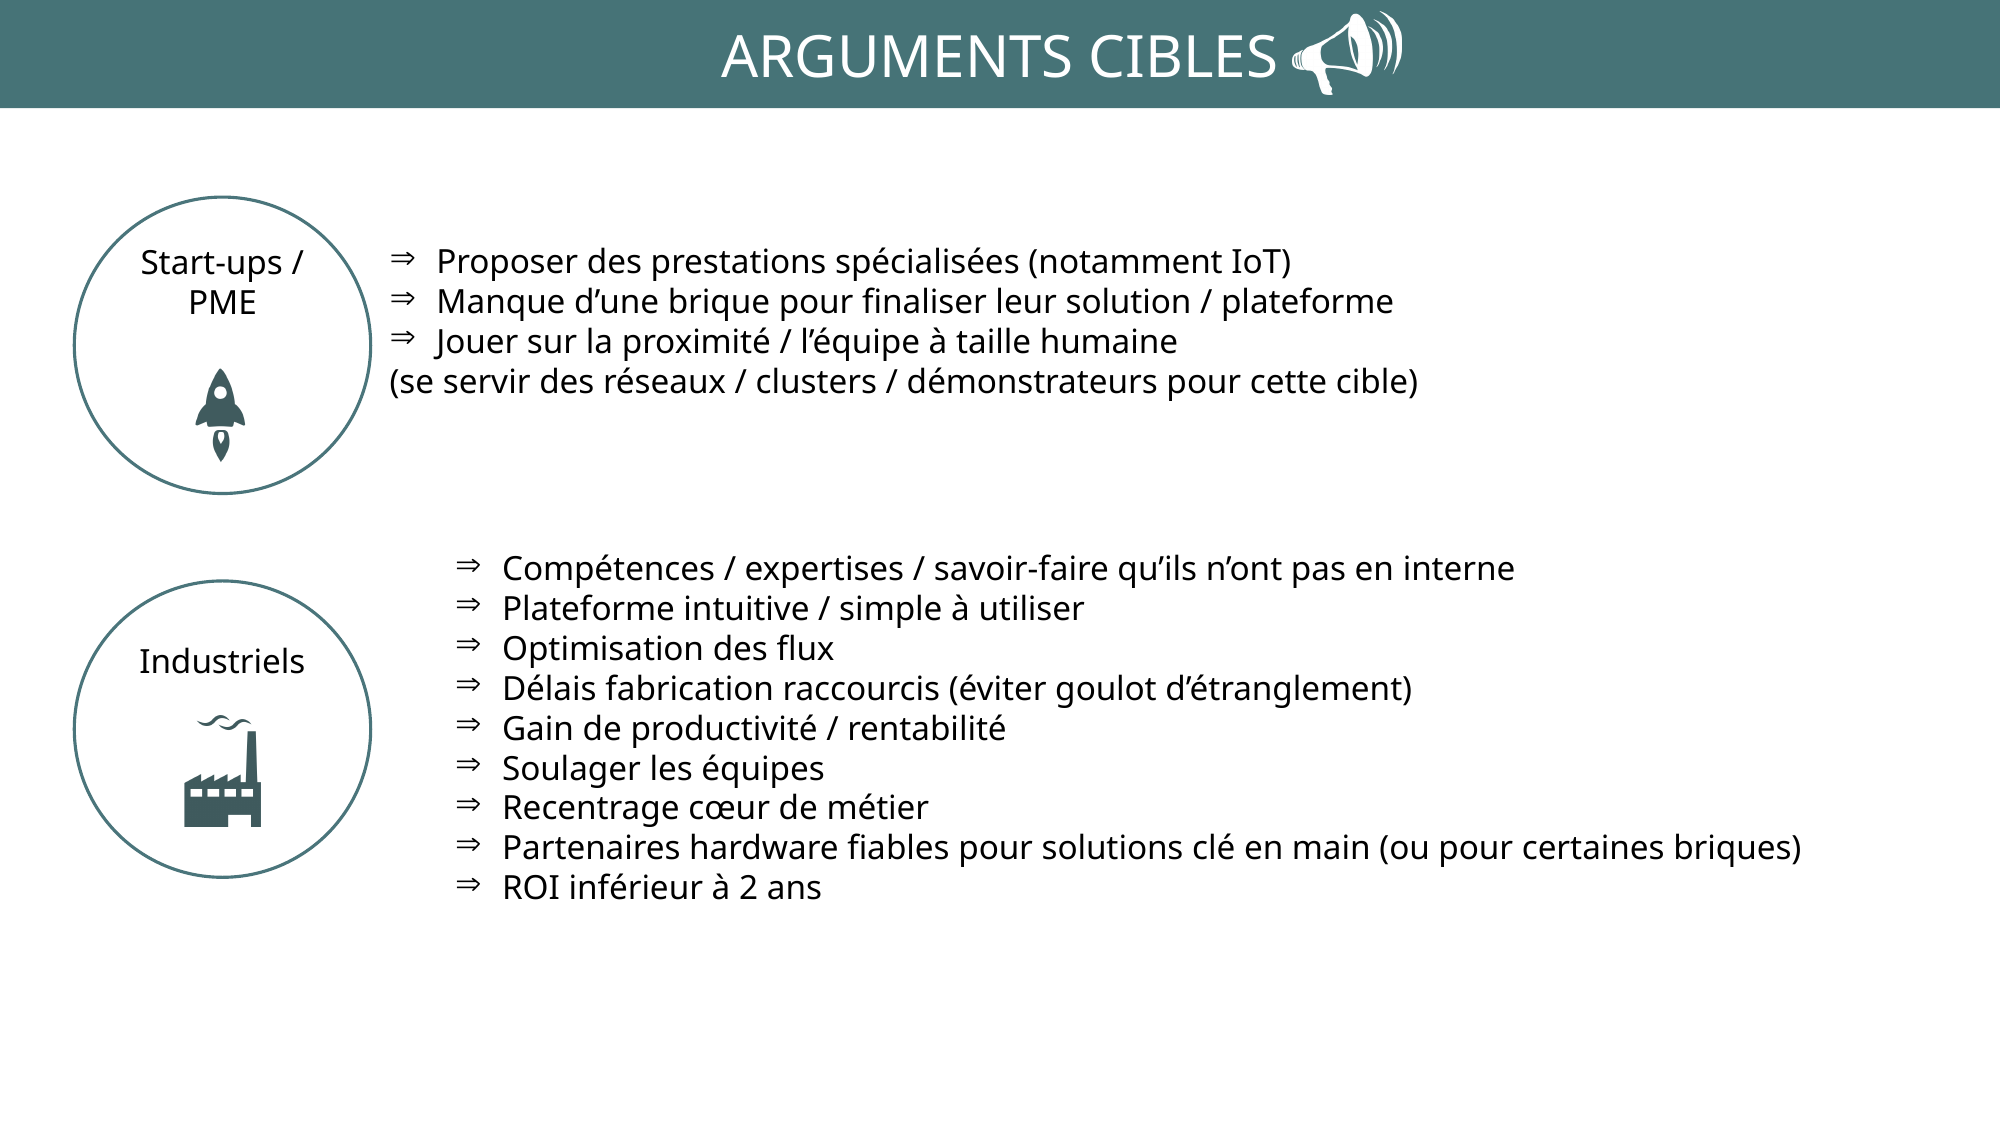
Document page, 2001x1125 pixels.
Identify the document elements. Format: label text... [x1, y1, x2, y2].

text_box Start-ups / PME [125, 234, 319, 329]
text_box Industriels [124, 633, 321, 688]
text_box Compétences / expertises / savoir-faire qu’ils n’ont pas en interne Plateforme intuitive / simple à utiliser Optimisation des flux Délais fabrication raccourcis (éviter goulot d’étranglement) Gain de productivité / rentabilité Soulager les équipes Recentrage cœur de métier Partenaires hardware fiables pour solutions clé en main (ou pour certaines briques) ROI inférieur à 2 ans [440, 539, 1856, 914]
text_box Proposer des prestations spécialisées (notamment IoT) Manque d’une brique pour finaliser leur solution / plateforme Jouer sur la proximité / l’équipe à taille humaine (se servir des réseaux / clusters / démonstrateurs pour cette cible) [374, 232, 1435, 478]
picture [170, 363, 274, 467]
text_box [73, 196, 372, 495]
text_box ARGUMENTS CIBLES [0, 0, 2000, 109]
picture [1292, 11, 1402, 95]
picture [167, 715, 278, 827]
text_box [73, 579, 372, 879]
